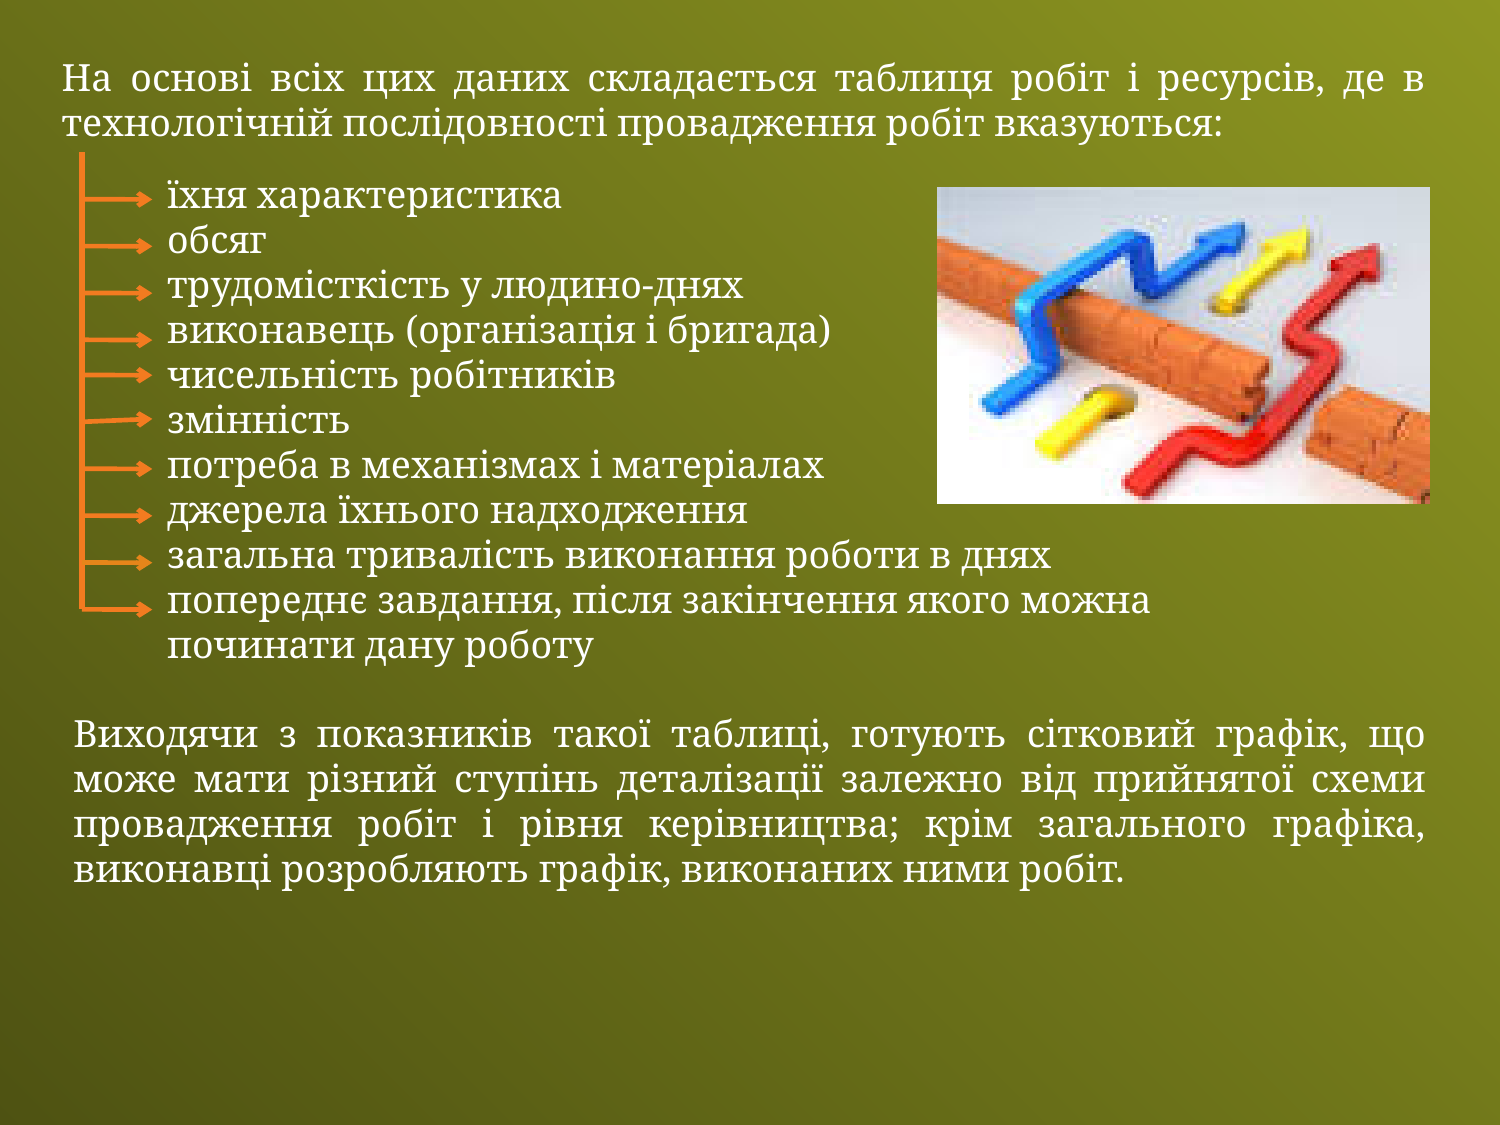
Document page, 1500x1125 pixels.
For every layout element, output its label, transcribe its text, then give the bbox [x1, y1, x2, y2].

text_box Виходячи з показників такої таб­лиці, готують сітковий графік, що може мати різний ступінь деталізації залежно від прийнятої схеми провадження робіт і рівня керівництва; крім загального графіка, виконавці розробляють графік, виконаних ними робіт. [58, 703, 1442, 898]
picture [937, 187, 1430, 505]
text_box їхня характеристика обсяг трудомісткість у людино-днях виконавець (організація і бригада) чисельність робітників змінність потреба в механізмах і матеріалах джерела їхнього надходження загальна тривалість виконання роботи в днях попереднє завдання, після закінчення якого можна починати дану роботу [152, 163, 1325, 674]
text_box На основі всіх цих даних складається таблиця робіт і ресурсів, де в технологічній послідовності провадження робіт вказуються: [46, 46, 1442, 152]
